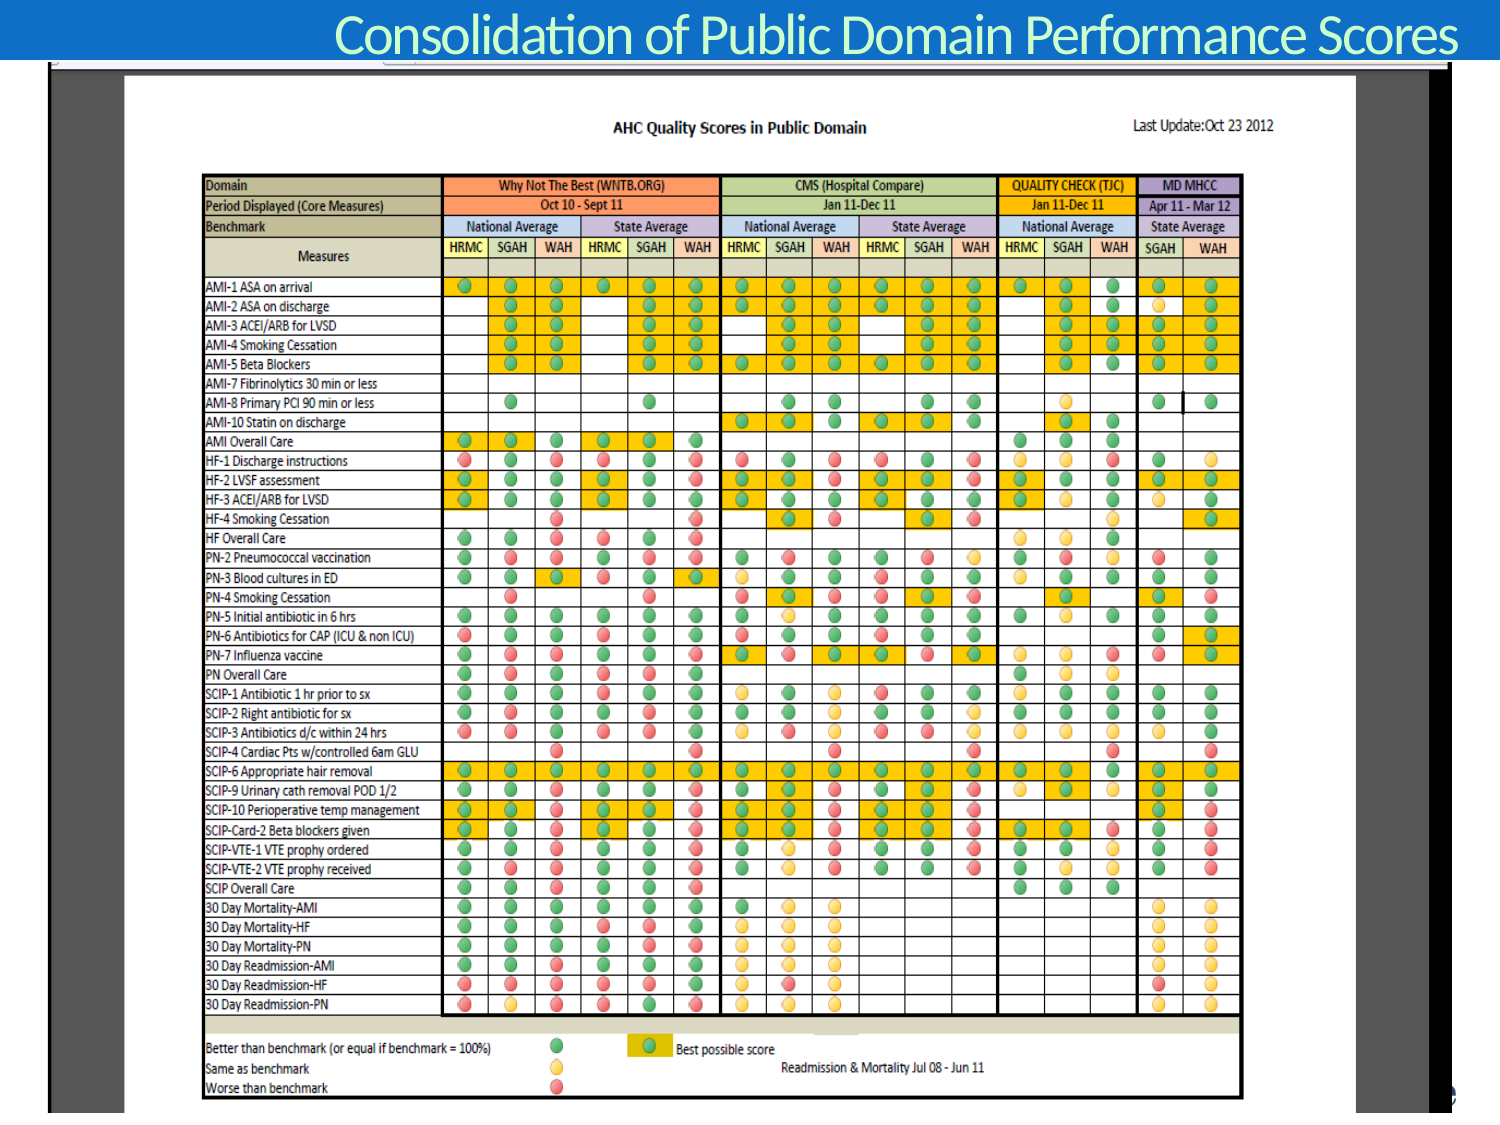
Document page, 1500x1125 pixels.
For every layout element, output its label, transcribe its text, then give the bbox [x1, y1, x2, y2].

title Consolidation of Public Domain Performance Scores [125, 0, 1475, 63]
picture [47, 62, 1456, 1113]
